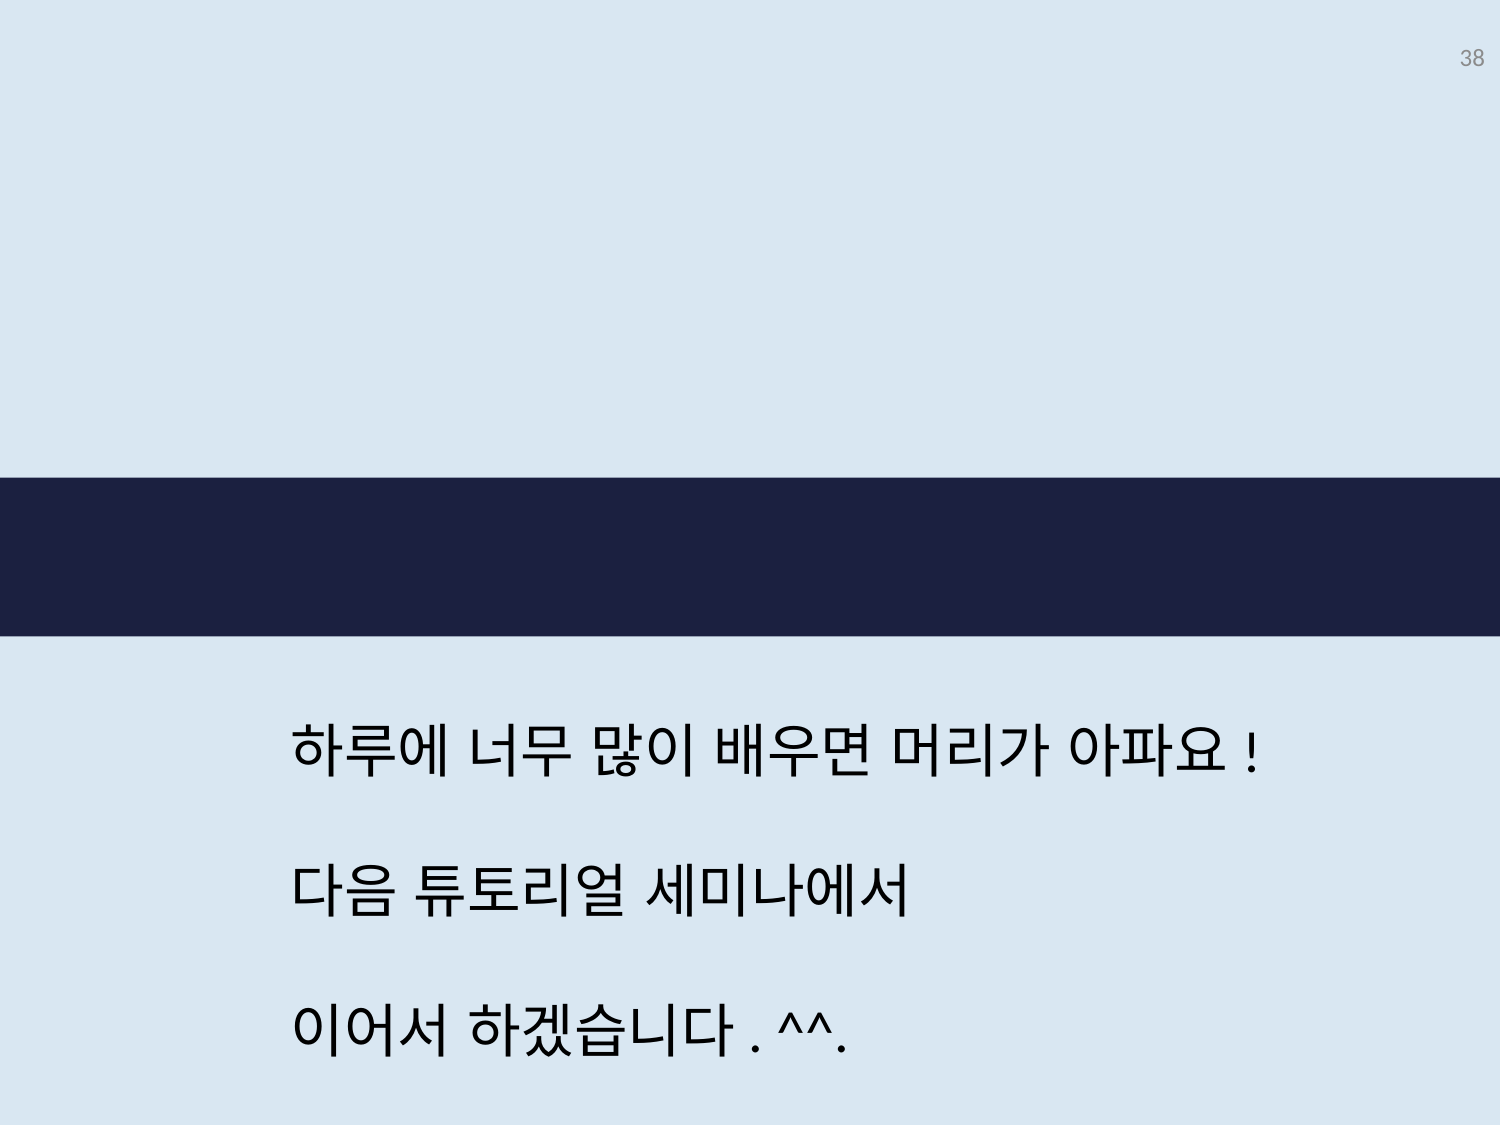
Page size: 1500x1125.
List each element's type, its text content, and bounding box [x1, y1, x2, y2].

slide_number 38 [1424, 26, 1500, 87]
title 고유 벡터 (Eigen Vector), 고유 값 (Eigne Value) 구하기 [0, 477, 1500, 637]
text_box 하루에 너무 많이 배우면 머리가 아파요! 다음 튜토리얼 세미나에서 이어서 하겠습니다. ^^. [275, 636, 1276, 1071]
